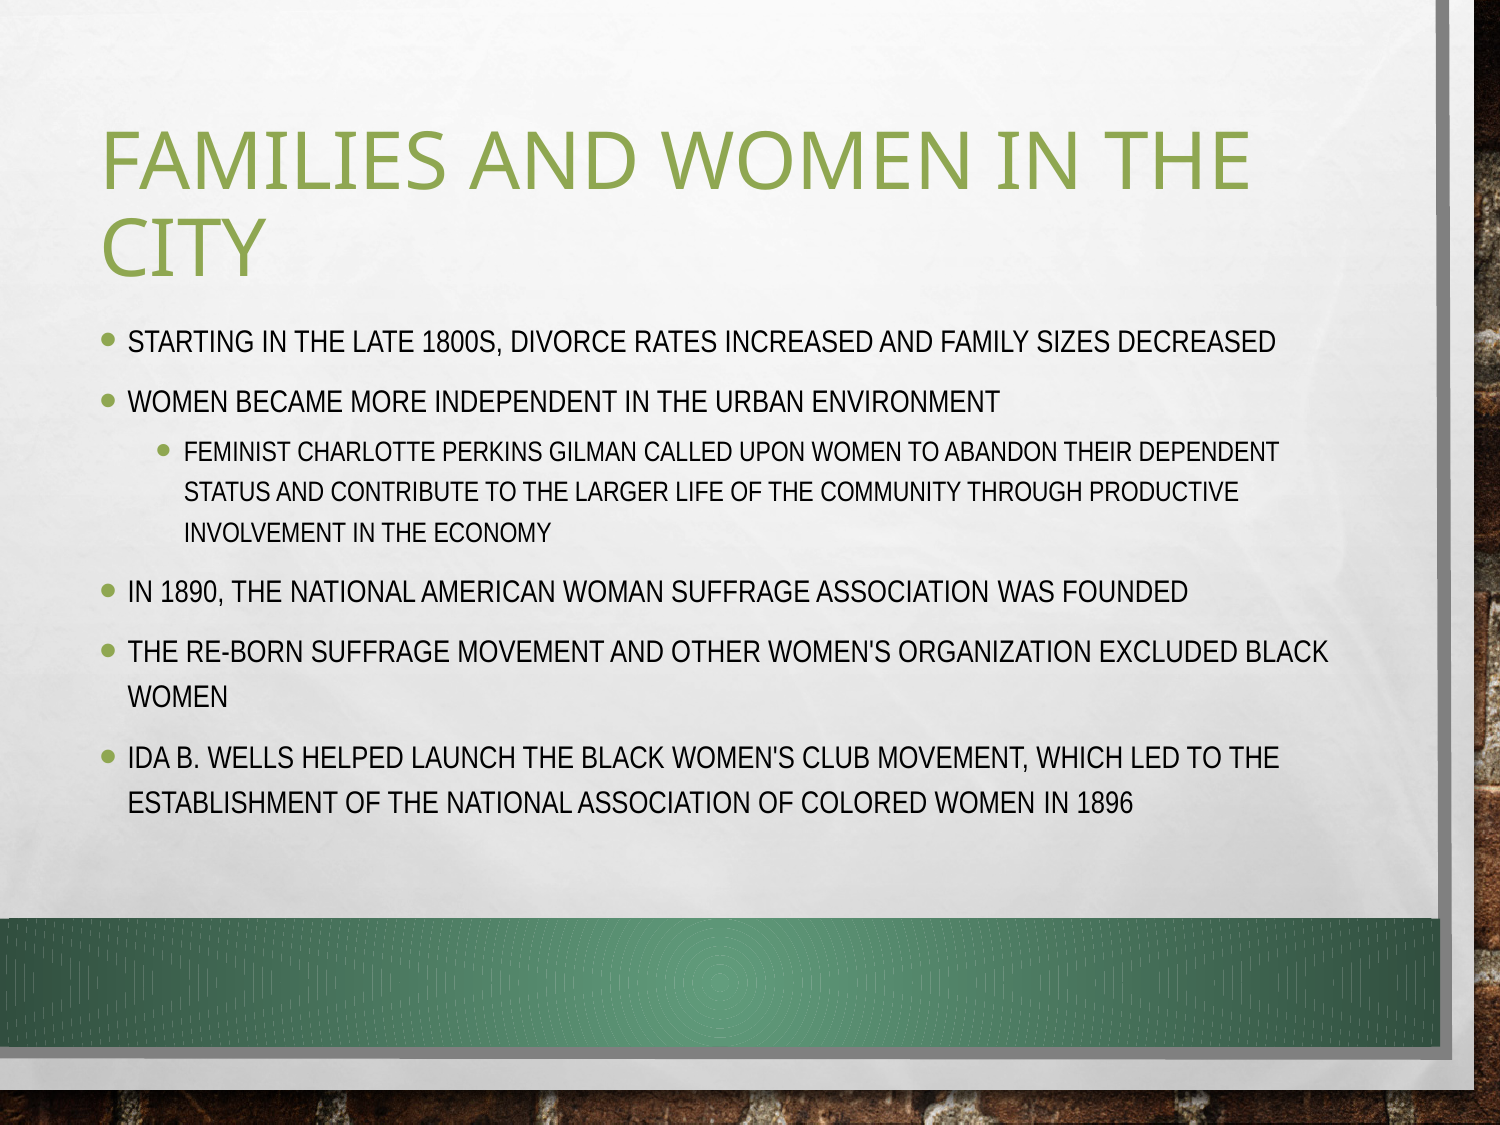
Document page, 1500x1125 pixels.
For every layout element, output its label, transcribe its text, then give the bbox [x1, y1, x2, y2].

title Families and Women in the City [84, 112, 1364, 276]
picture [0, 0, 1500, 1125]
list Starting in the late 1800s, divorce rates increased and family sizes decreased Women became more independent in the urban environment Feminist Charlotte Perkins Gilman called upon women to abandon their dependent status and contribute to the larger life of the community through productive involvement in the economy In 1890, the National American Woman Suffrage Association was founded The re-born suffrage movement and other women's organization excluded black women Ida B. Wells helped launch the black women's club movement, which led to the establishment of the National Association of Colored Women in 1896 [84, 276, 1364, 918]
